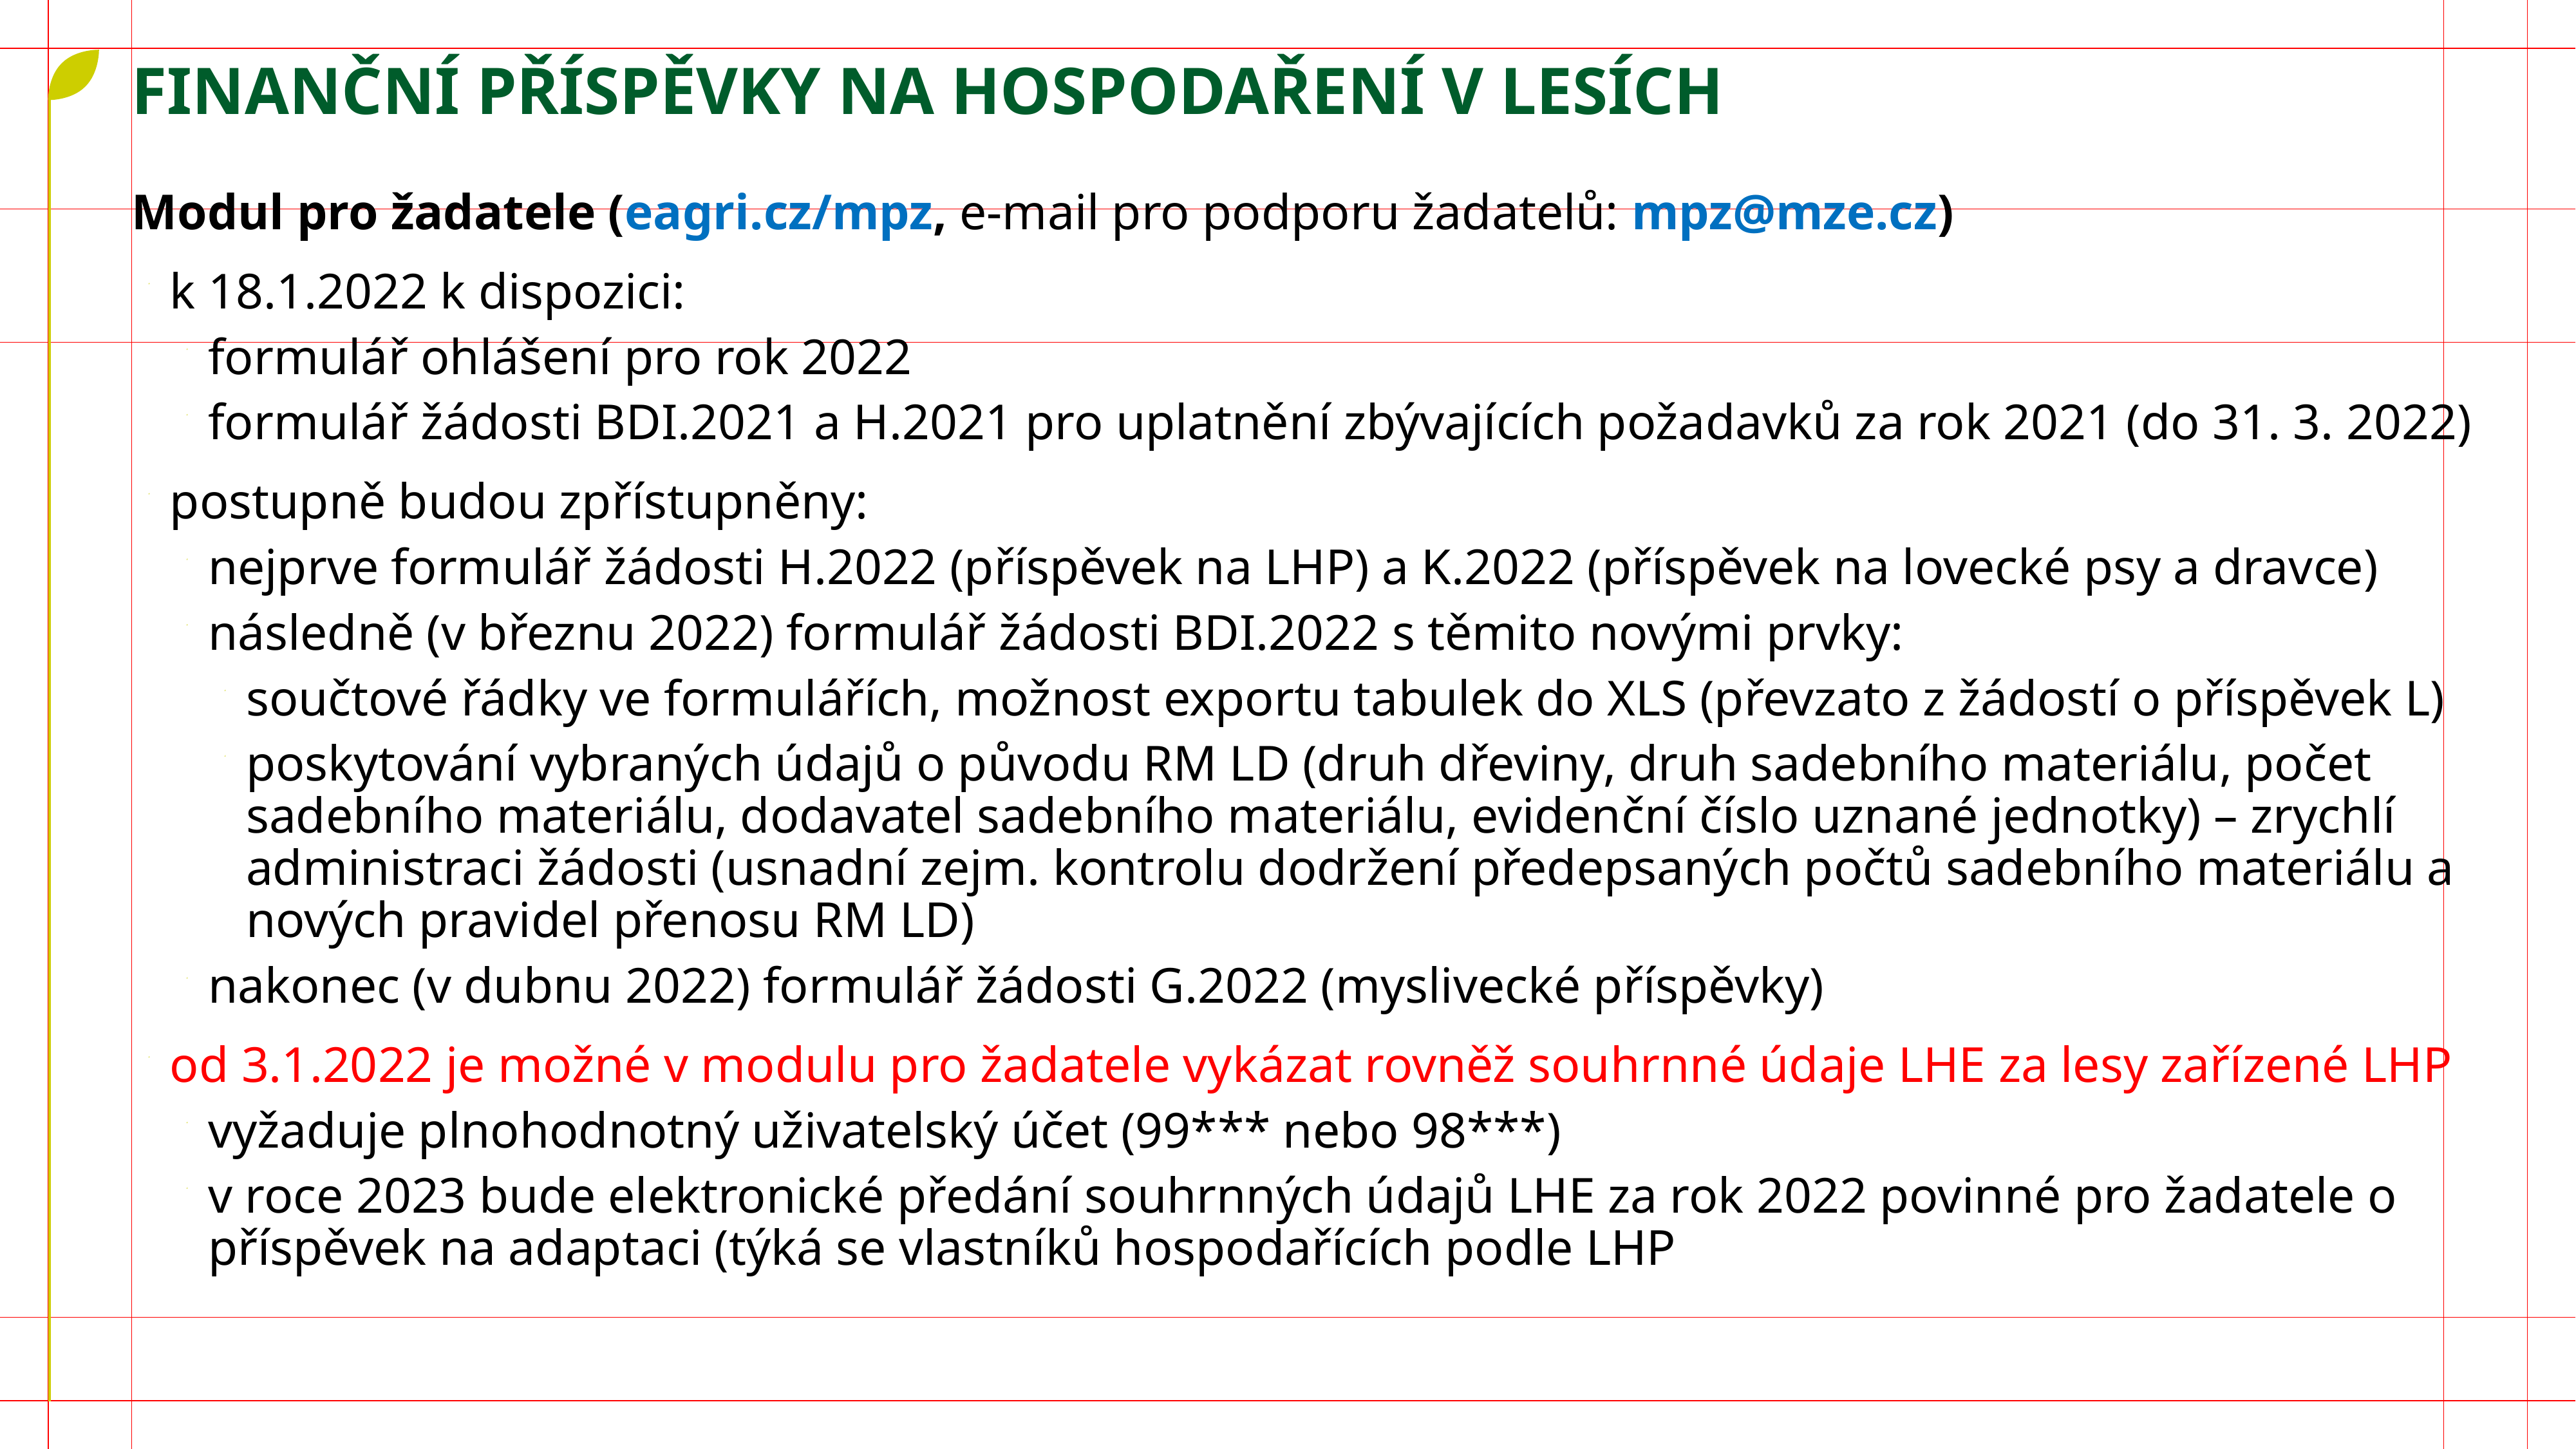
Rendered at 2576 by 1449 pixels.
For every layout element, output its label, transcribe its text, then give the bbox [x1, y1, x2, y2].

title FINANČNÍ PŘÍSPĚVKY NA HOSPODAŘENÍ V LESÍCH [131, 59, 2444, 187]
list Modul pro žadatele (eagri.cz/mpz, e-mail pro podporu žadatelů: mpz@mze.cz) k 18.1.2022 k dispozici: formulář ohlášení pro rok 2022 formulář žádosti BDI.2021 a H.2021 pro uplatnění zbývajících požadavků za rok 2021 (do 31. 3. 2022) postupně budou zpřístupněny: nejprve formulář žádosti H.2022 (příspěvek na LHP) a K.2022 (příspěvek na lovecké psy a dravce) následně (v březnu 2022) formulář žádosti BDI.2022 s těmito novými prvky: součtové řádky ve formulářích, možnost exportu tabulek do XLS (převzato z žádostí o příspěvek L) poskytování vybraných údajů o původu RM LD (druh dřeviny, druh sadebního materiálu, počet sadebního materiálu, dodavatel sadebního materiálu, evidenční číslo uznané jednotky) – zrychlí administraci žádosti (usnadní zejm. kontrolu dodržení předepsaných počtů sadebního materiálu a nových pravidel přenosu RM LD) nakonec (v dubnu 2022) formulář žádosti G.2022 (myslivecké příspěvky) od 3.1.2022 je možné v modulu pro žadatele vykázat rovněž souhrnné údaje LHE za lesy zařízené LHP vyžaduje plnohodnotný uživatelský účet (99*** nebo 98***) v roce 2023 bude elektronické předání souhrnných údajů LHE za rok 2022 povinné pro žadatele o příspěvek na adaptaci (týká se vlastníků hospodařících podle LHP [131, 187, 2494, 1362]
